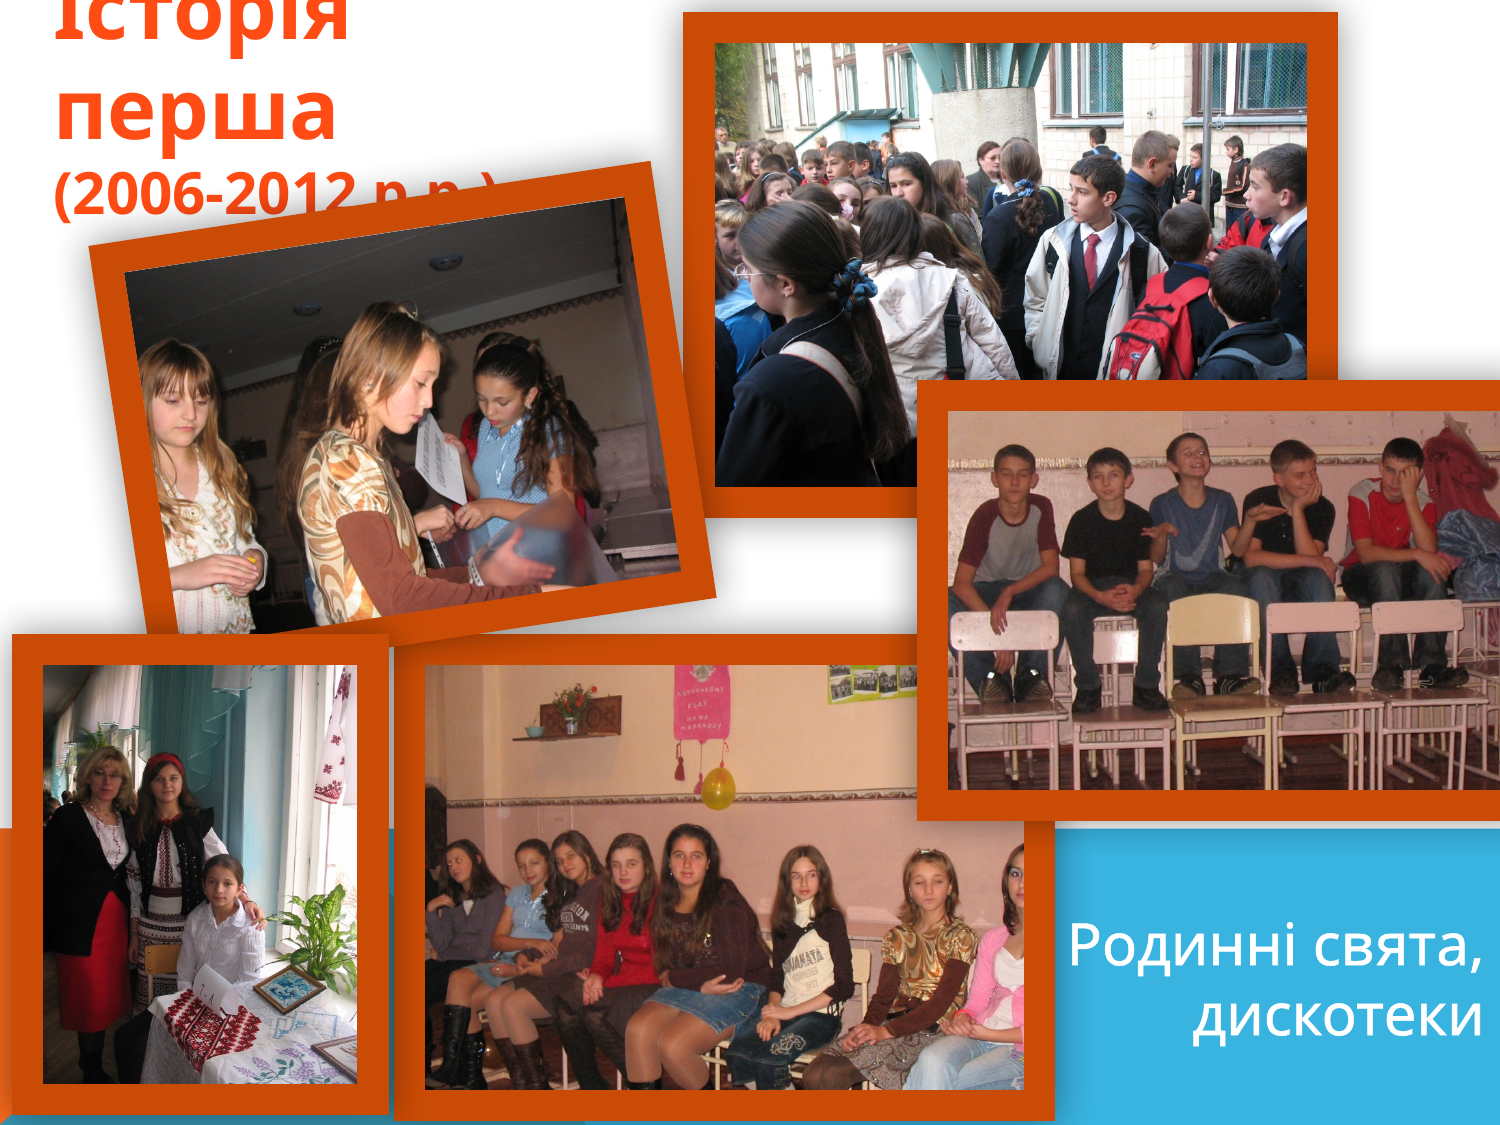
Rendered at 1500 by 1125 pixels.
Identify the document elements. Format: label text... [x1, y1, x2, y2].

text_box Родинні свята, дискотеки [1029, 893, 1500, 1061]
picture [42, 664, 358, 1085]
picture [125, 198, 680, 634]
picture [424, 42, 1500, 1091]
title Історія перша (2006-2012 р.р.) [38, 7, 586, 175]
